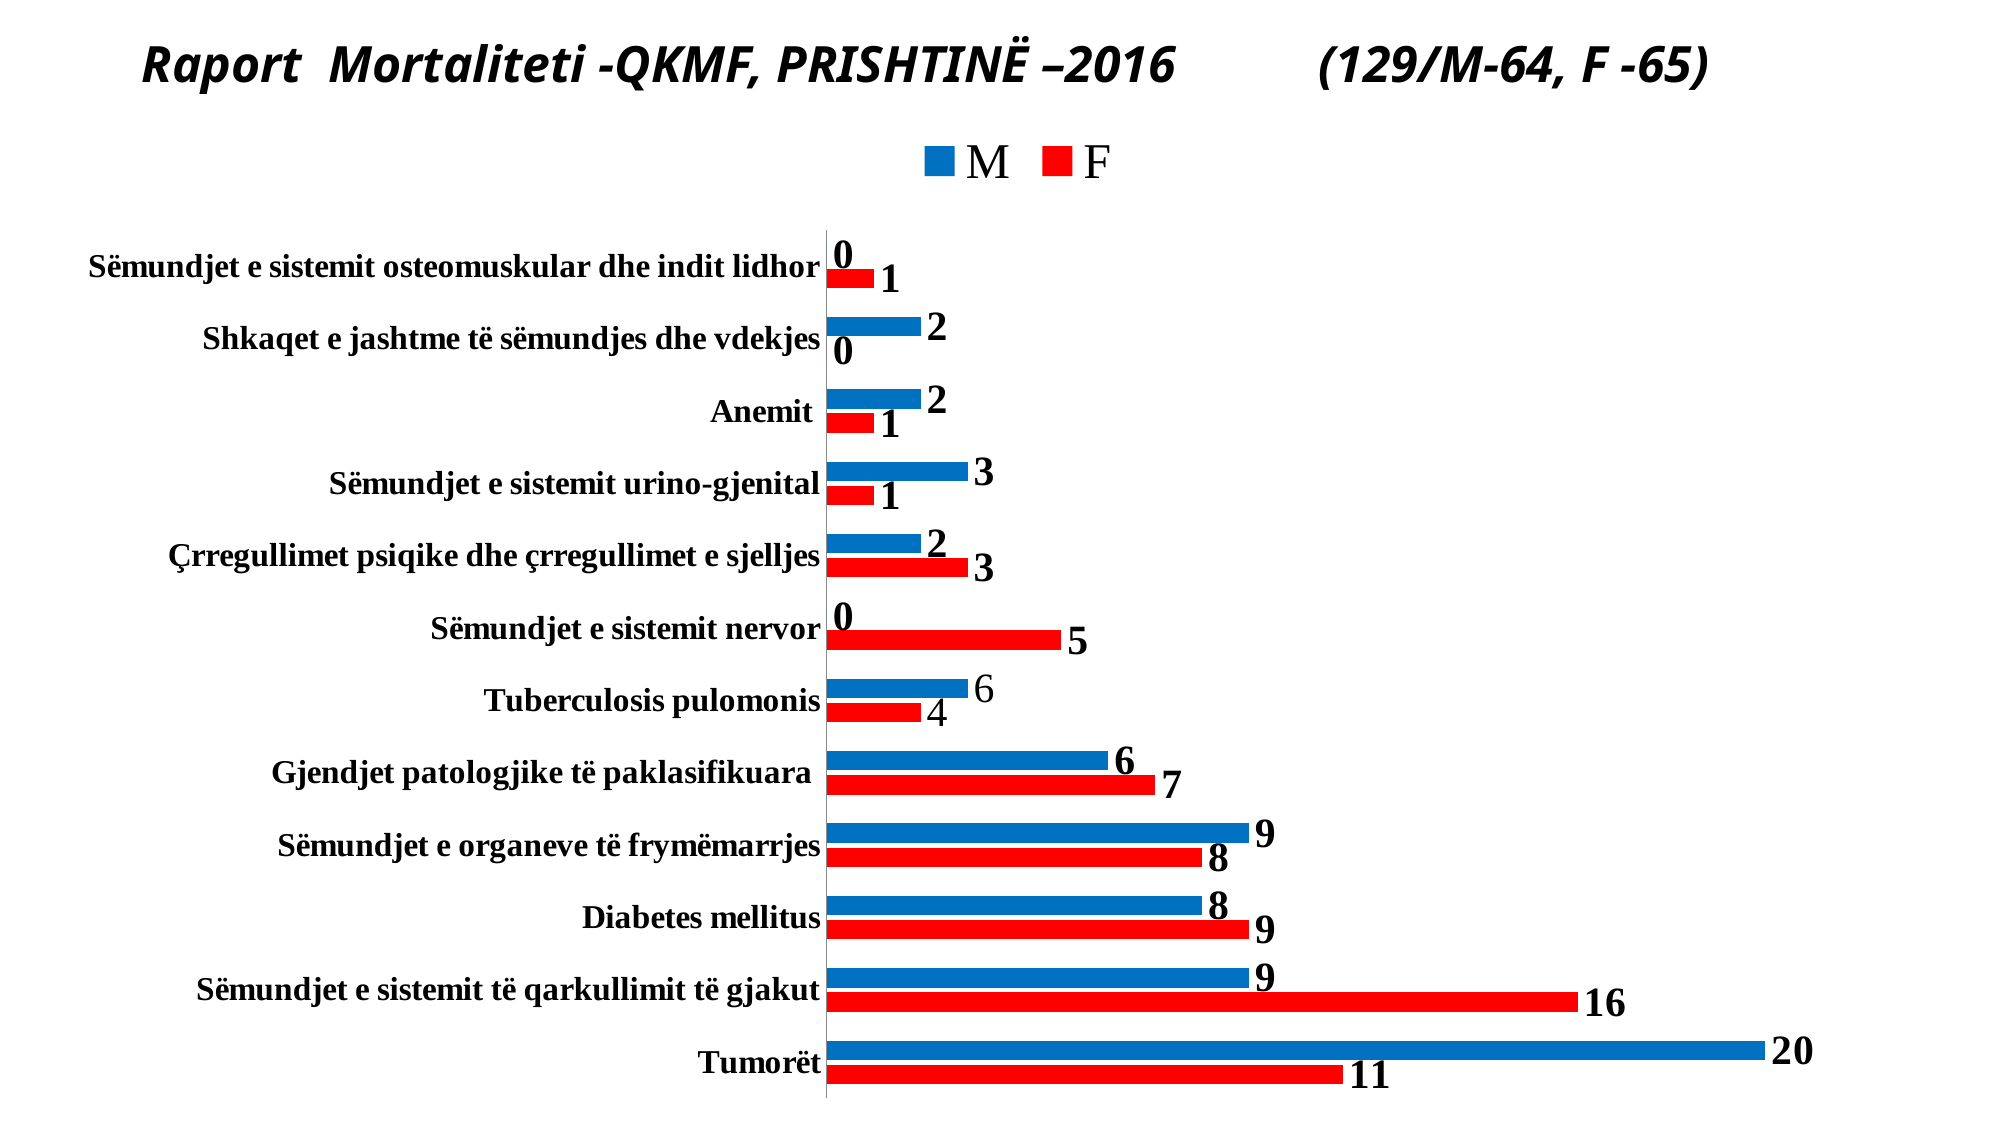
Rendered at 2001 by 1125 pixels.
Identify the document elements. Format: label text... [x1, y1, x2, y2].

title Raport Mortaliteti -QKMF, PRISHTINË –2016 (129/M-64, F -65) [126, 26, 1883, 107]
chart [36, 111, 2000, 1125]
